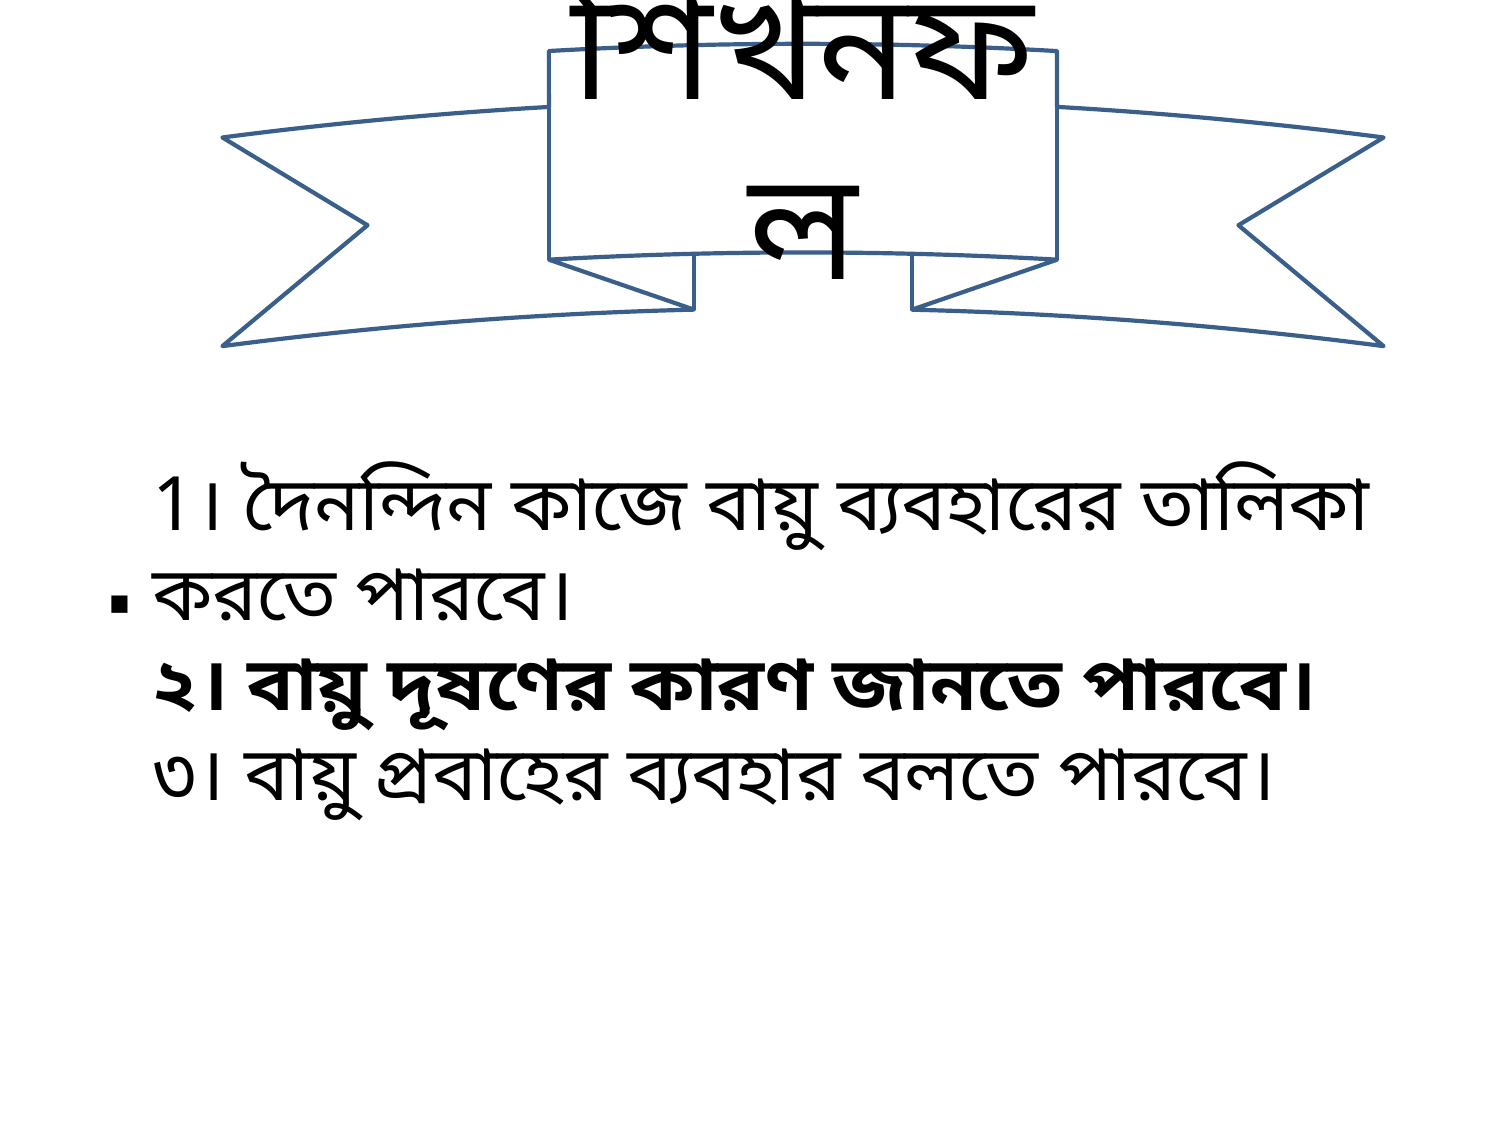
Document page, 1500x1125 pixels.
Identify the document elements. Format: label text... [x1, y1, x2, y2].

text_box শিখনফল [220, 41, 1386, 349]
text_box 1। দৈনন্দিন কাজে বায়ু ব্যবহারের তালিকা করতে পারবে। ২। বায়ু দূষণের কারণ জানতে পারবে। ৩। বায়ু প্রবাহের ব্যবহার বলতে পারবে। [137, 447, 1463, 823]
text_box ∙ [87, 537, 238, 663]
